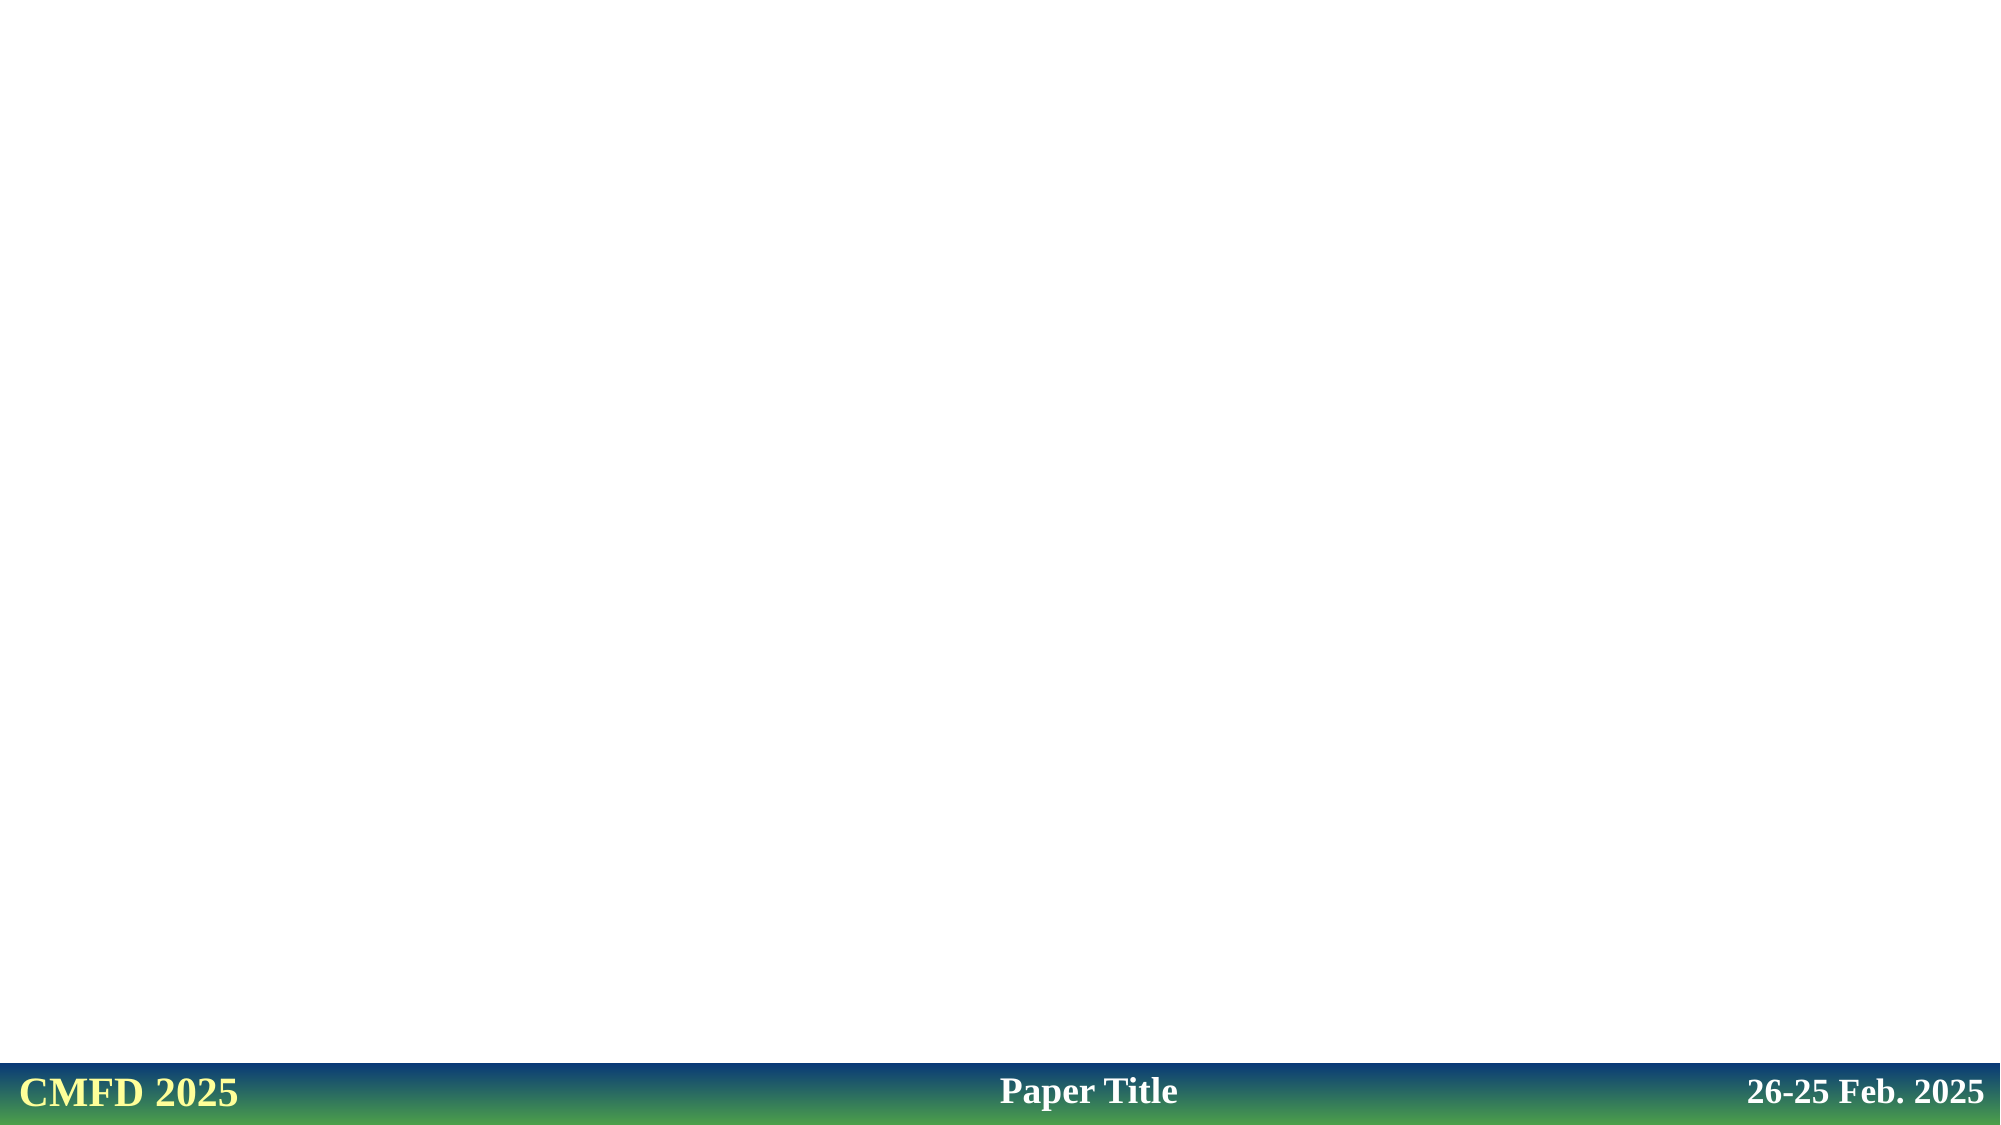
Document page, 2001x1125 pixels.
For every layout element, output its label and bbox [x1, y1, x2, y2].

text_box [0, 1063, 2000, 1125]
